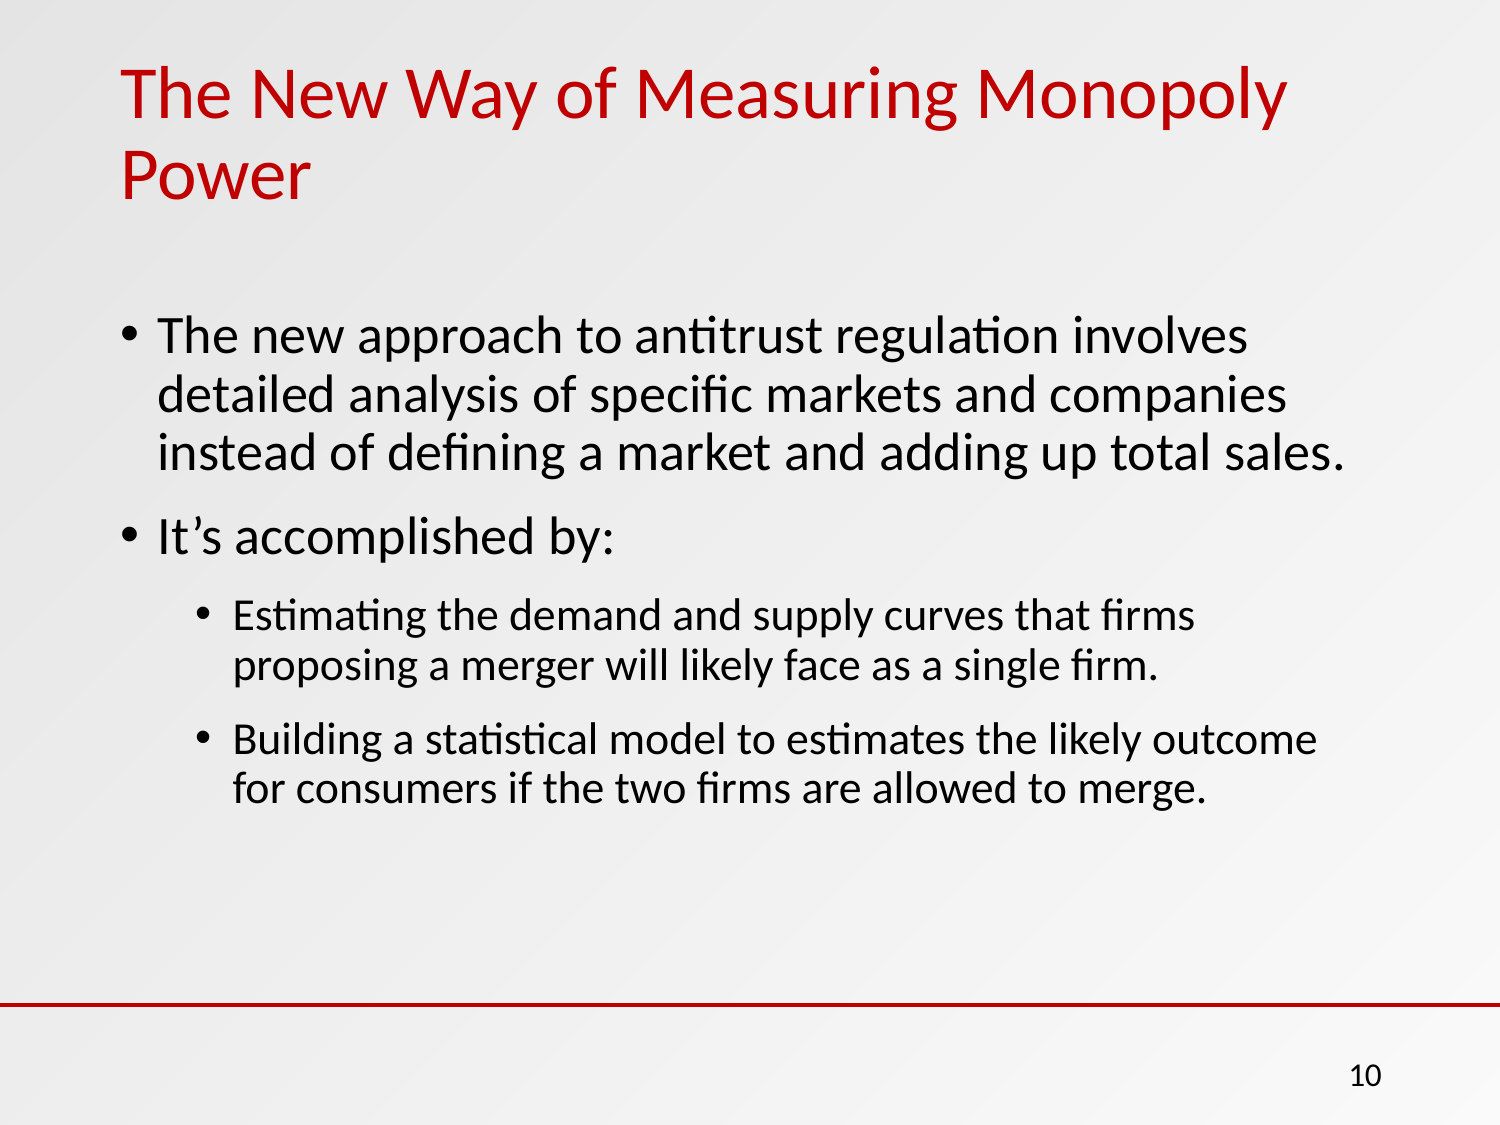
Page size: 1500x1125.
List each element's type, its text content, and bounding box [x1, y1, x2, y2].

title The New Way of Measuring Monopoly Power [105, 45, 1395, 225]
list The new approach to antitrust regulation involves detailed analysis of specific markets and companies instead of defining a market and adding up total sales. It’s accomplished by: Estimating the demand and supply curves that firms proposing a merger will likely face as a single firm. Building a statistical model to estimates the likely outcome for consumers if the two firms are allowed to merge. [105, 299, 1395, 975]
slide_number 10 [1059, 1042, 1397, 1103]
